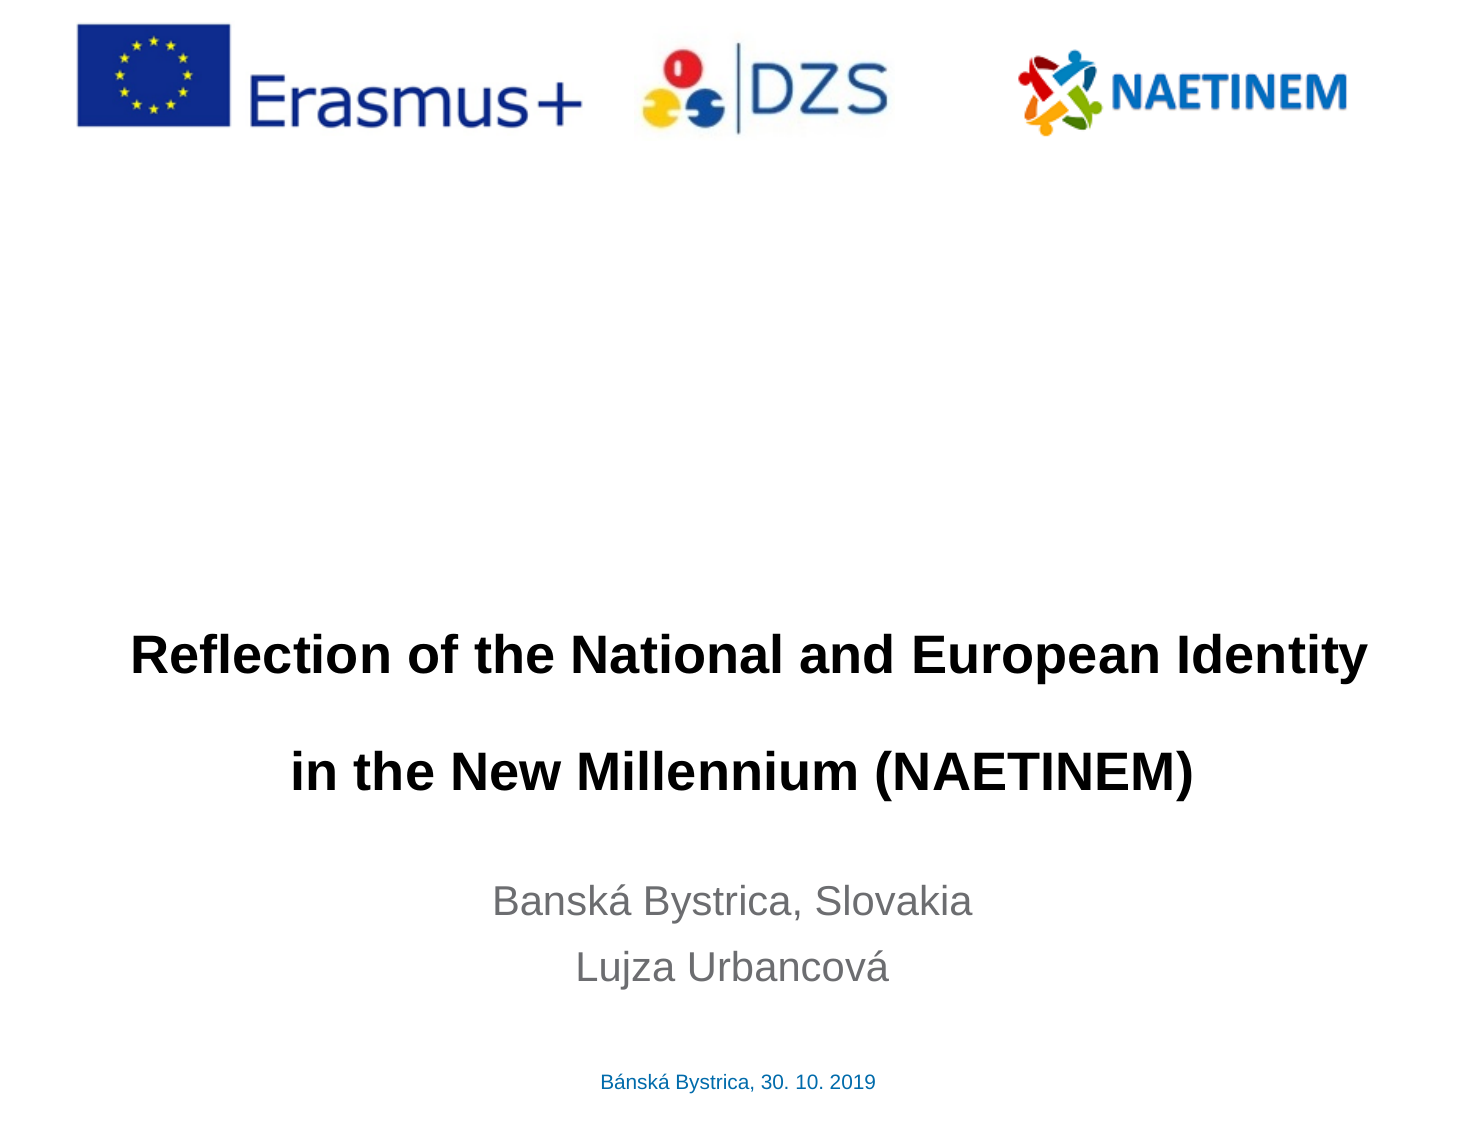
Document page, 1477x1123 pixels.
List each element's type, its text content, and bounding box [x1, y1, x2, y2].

picture [634, 26, 895, 141]
picture [75, 20, 586, 136]
footer Bánská Bystrica, 30. 10. 2019 [177, 1058, 1300, 1094]
title Reflection of the National and European Identity in the New Millennium (NAETINEM) [130, 626, 1371, 788]
subtitle Banská Bystrica, Slovakia Lujza Urbancová [118, 879, 1359, 1035]
picture [1014, 48, 1359, 141]
